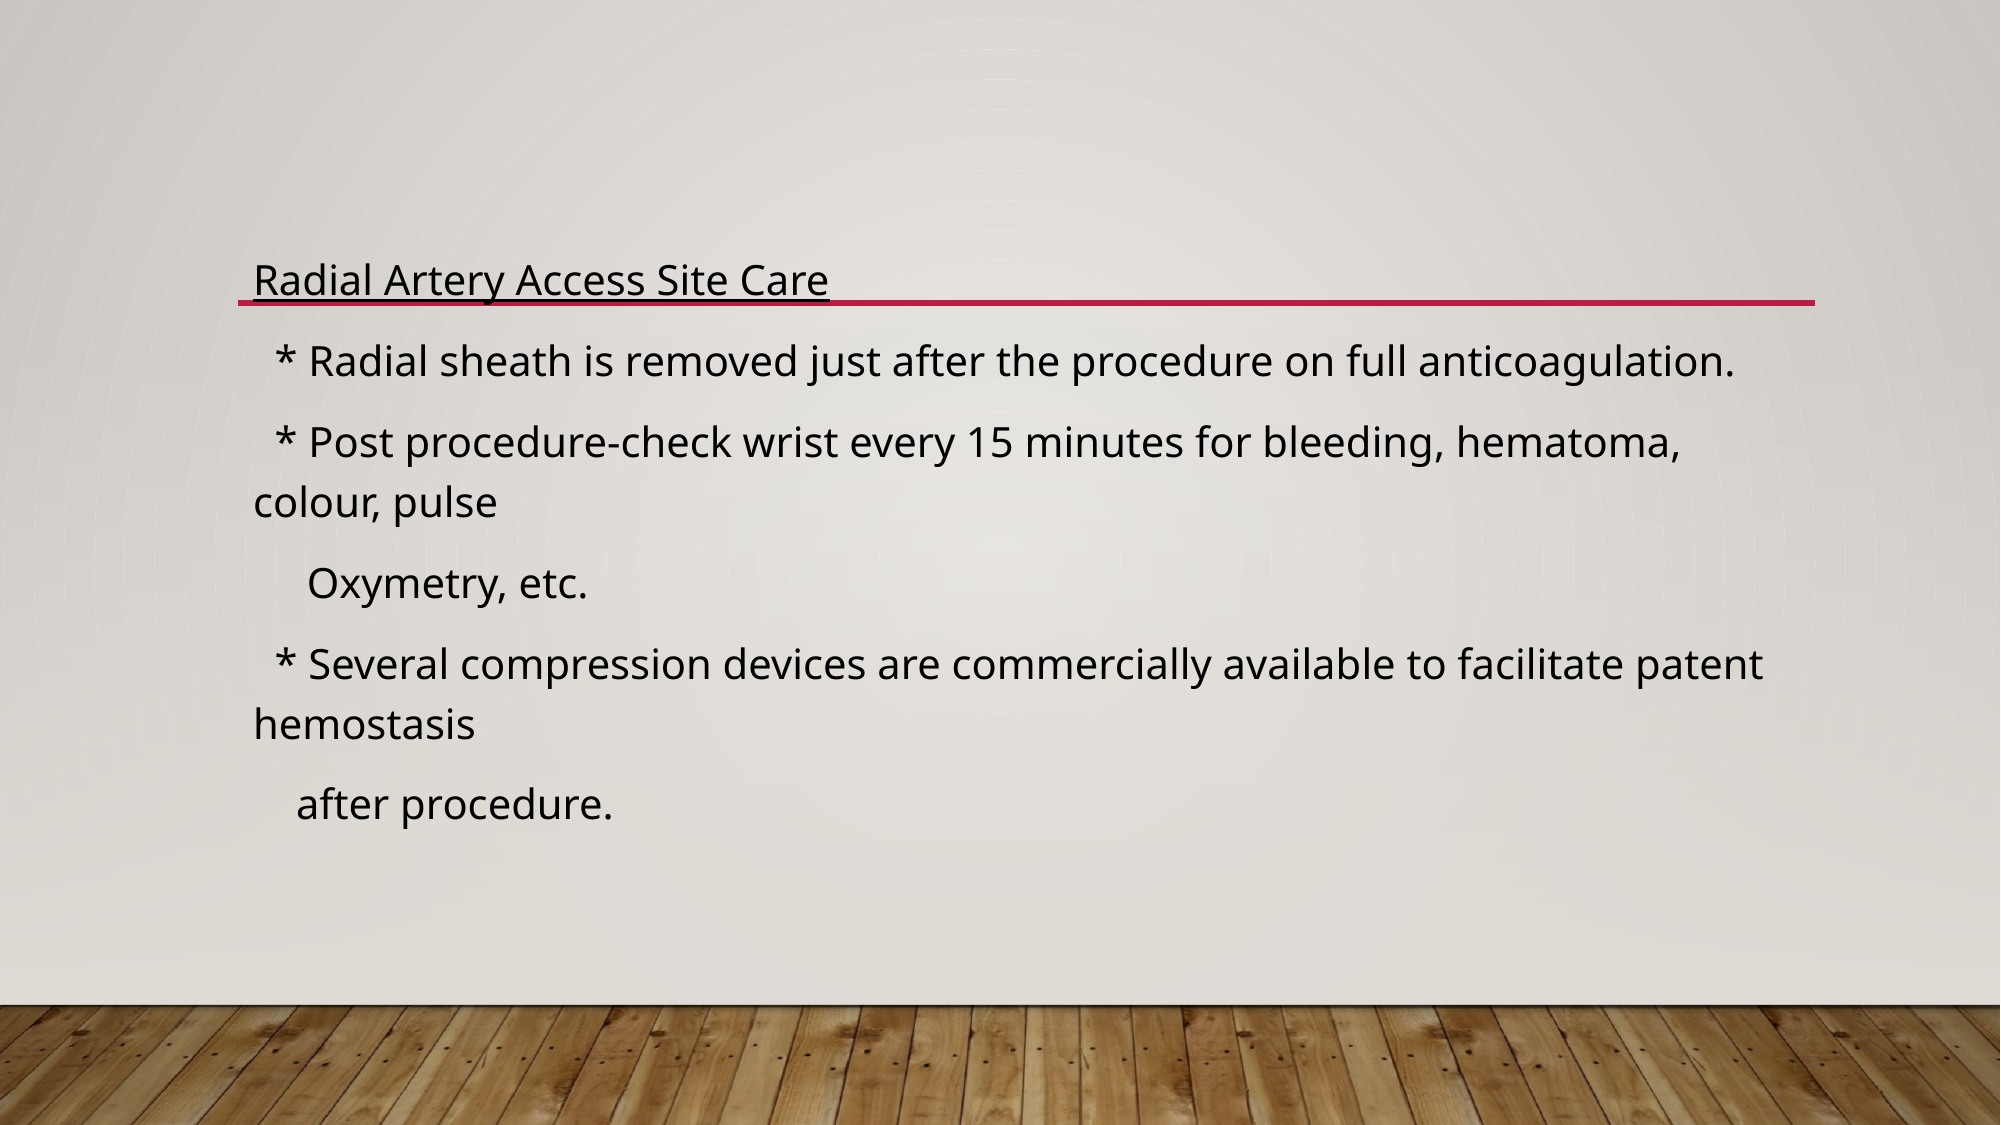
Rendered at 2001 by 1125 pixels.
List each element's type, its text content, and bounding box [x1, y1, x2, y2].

picture [0, 1005, 2000, 1125]
list Radial Artery Access Site Care * Radial sheath is removed just after the procedure on full anticoagulation. * Post procedure-check wrist every 15 minutes for bleeding, hematoma, colour, pulse Oxymetry, etc. * Several compression devices are commercially available to facilitate patent hemostasis after procedure. [238, 236, 1814, 897]
